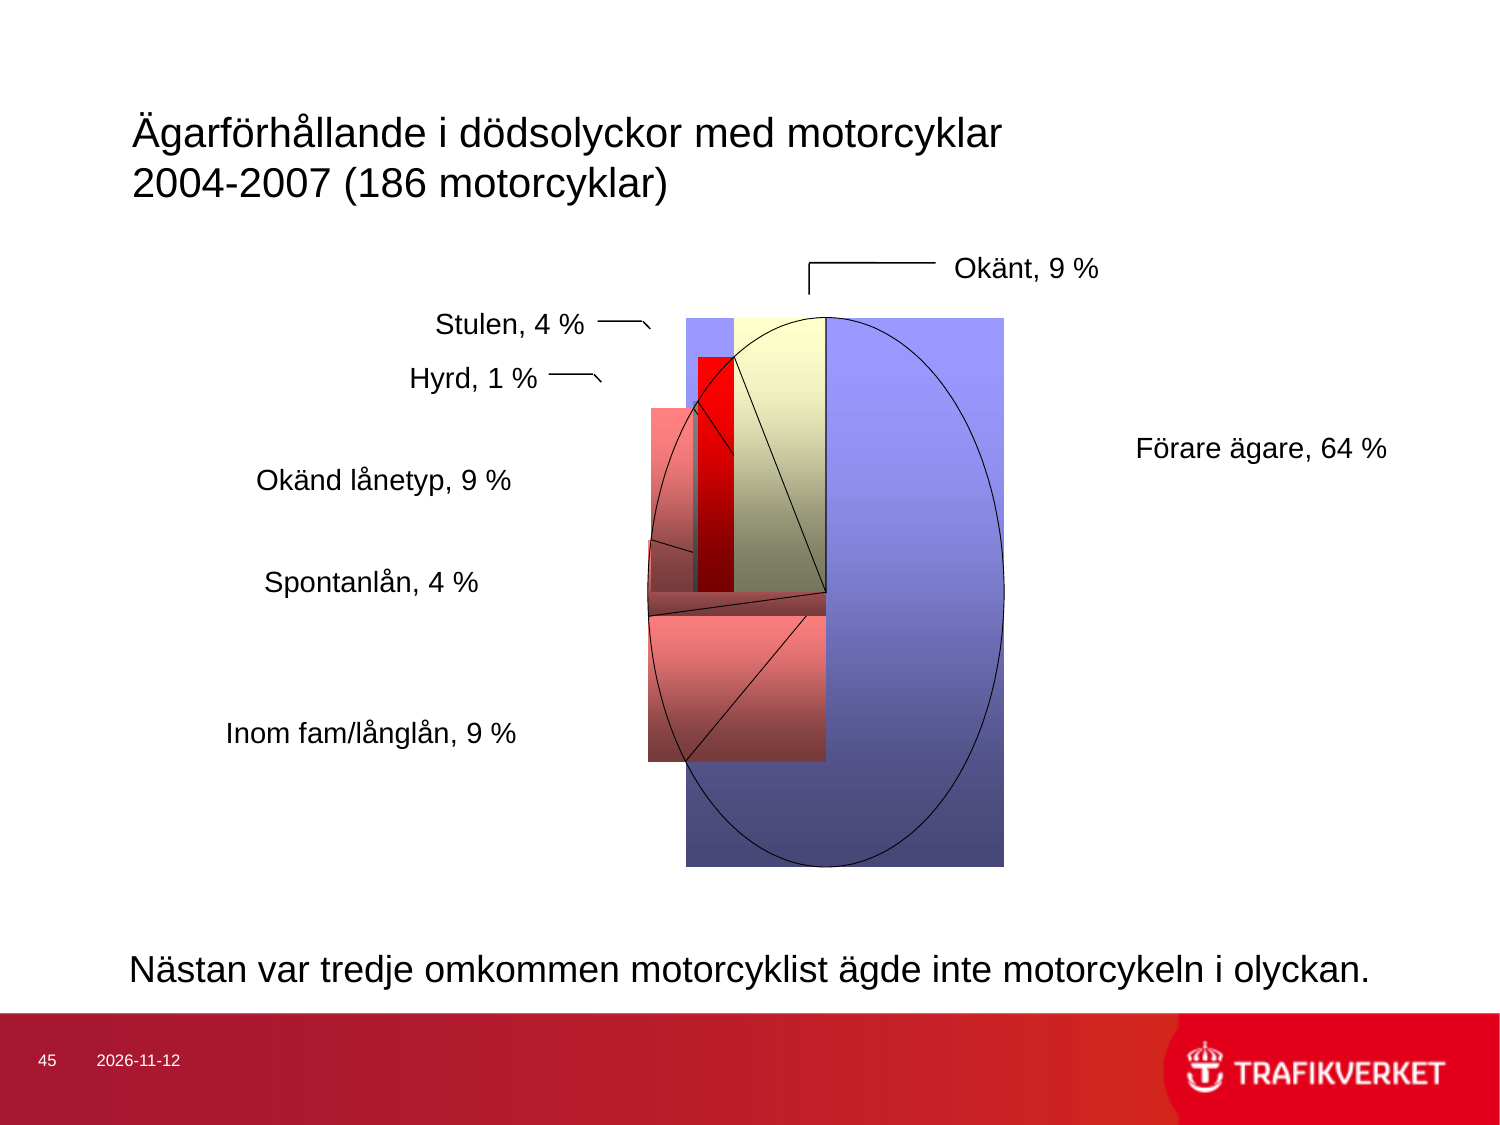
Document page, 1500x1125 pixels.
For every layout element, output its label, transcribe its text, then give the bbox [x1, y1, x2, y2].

text_box Nästan var tredje omkommen motorcyklist ägde inte motorcykeln i olyckan. [0, 937, 1500, 998]
text_box Inom fam/långlån, 9 % [173, 711, 475, 758]
text_box Stulen, 4 % [376, 301, 475, 349]
text_box Förare ägare, 64 % [1177, 425, 1417, 473]
text_box Okänt, 9 % [873, 246, 1181, 293]
text_box Hyrd, 1 % [340, 355, 475, 403]
text_box Spontanlån, 4 % [173, 560, 475, 607]
picture [480, 260, 1172, 924]
picture [0, 1013, 1500, 1125]
title Ägarförhållande i dödsolyckor med motorcyklar 2004-2007 (186 motorcyklar) [116, 70, 1393, 241]
text_box Okänd lånetyp, 9 % [186, 458, 475, 505]
